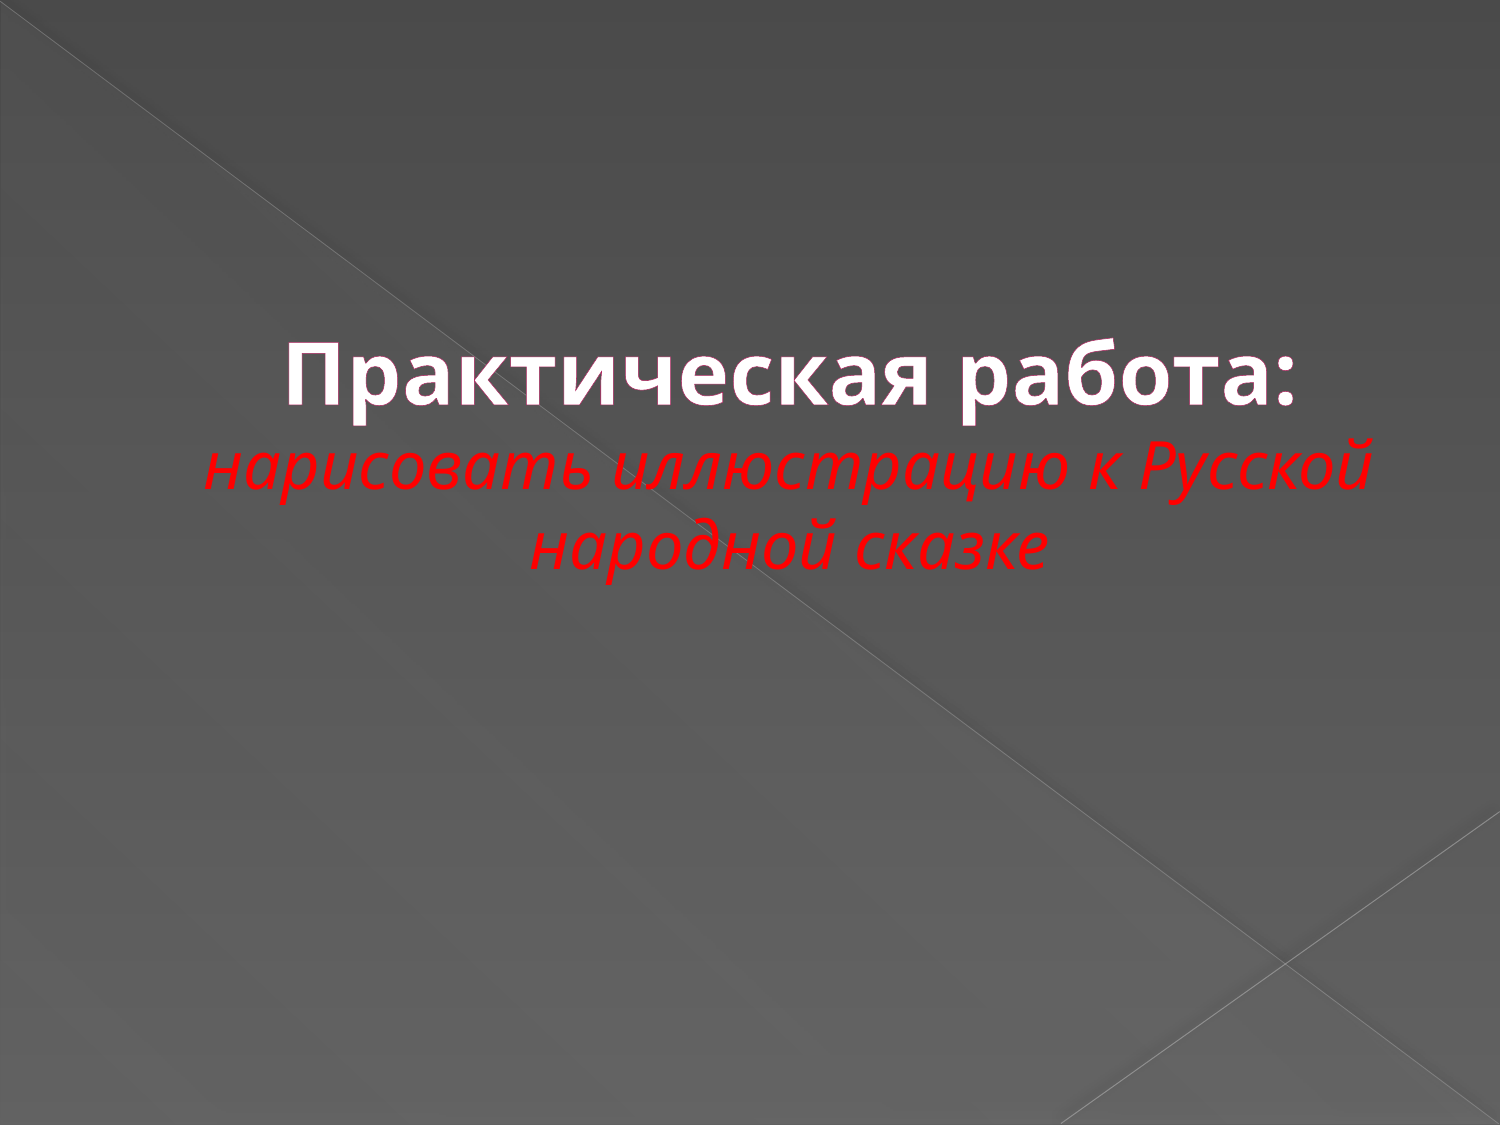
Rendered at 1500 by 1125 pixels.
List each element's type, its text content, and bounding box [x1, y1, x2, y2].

title Практическая работа: нарисовать иллюстрацию к Русской народной сказке [75, 249, 1425, 650]
